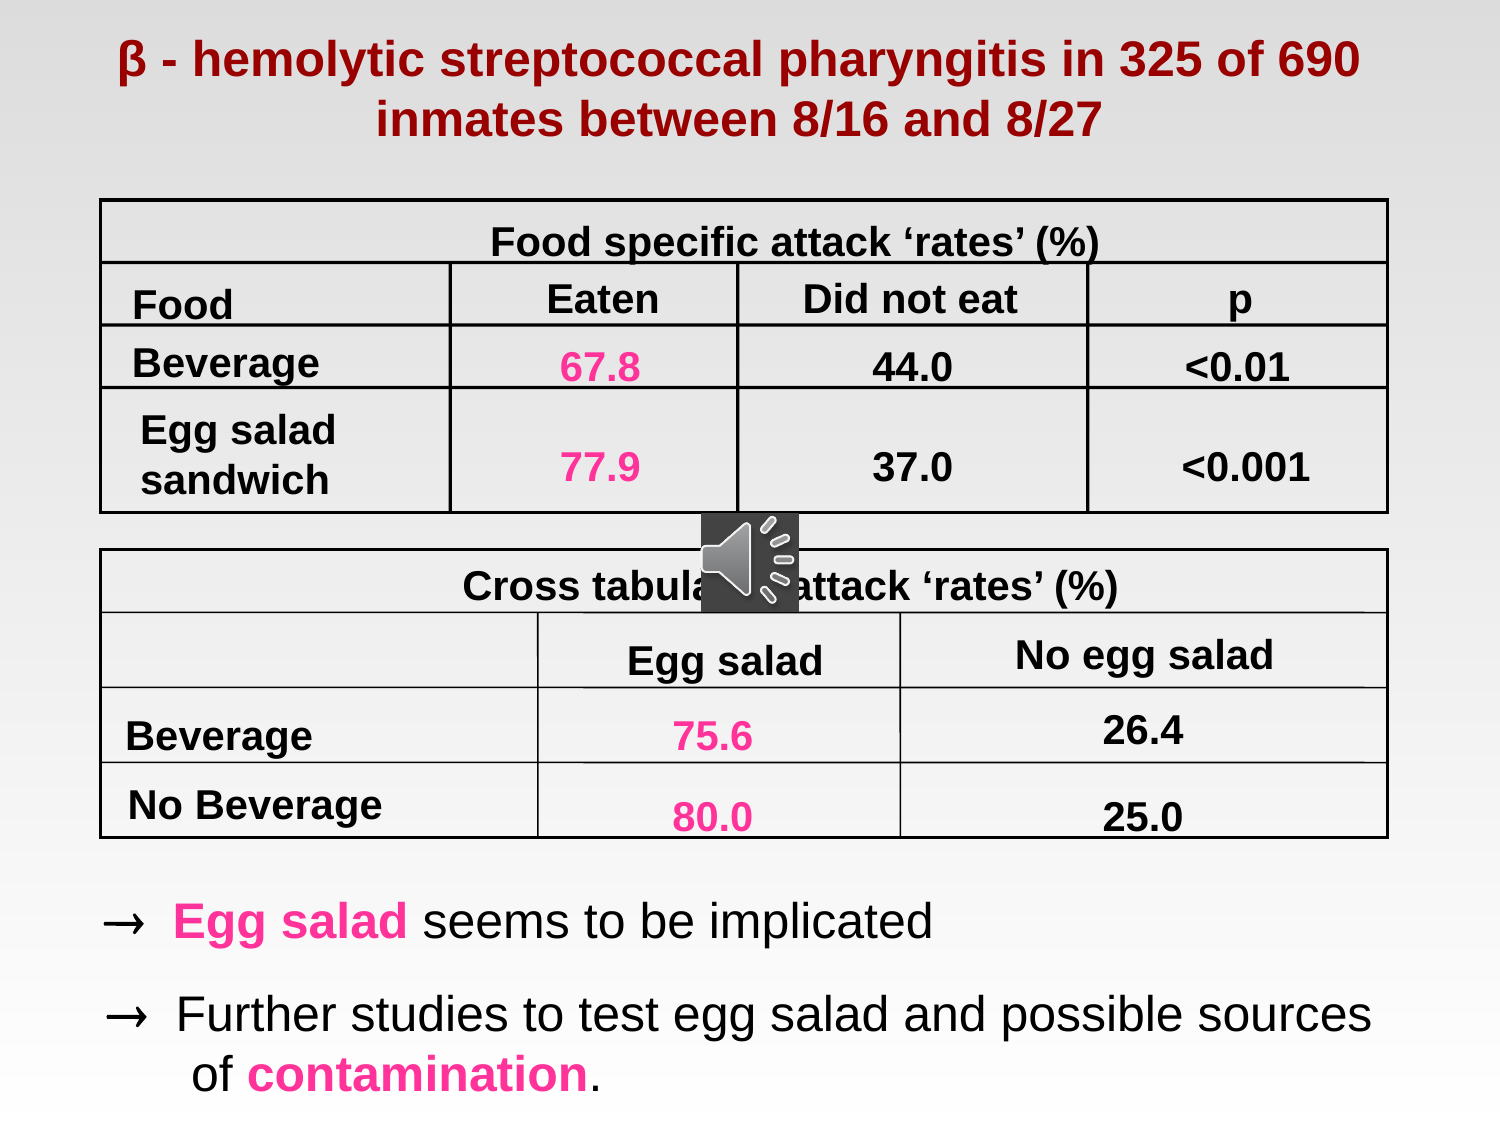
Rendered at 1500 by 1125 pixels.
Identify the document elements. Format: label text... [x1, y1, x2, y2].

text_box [99, 549, 1388, 848]
text_box  Egg salad seems to be implicated [89, 880, 949, 956]
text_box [99, 199, 1388, 513]
text_box  Further studies to test egg salad and possible sources of contamination. [92, 973, 1389, 1109]
picture [699, 512, 801, 613]
text_box β - hemolytic streptococcal pharyngitis in 325 of 690 inmates between 8/16 and 8/27 [67, 18, 1412, 154]
